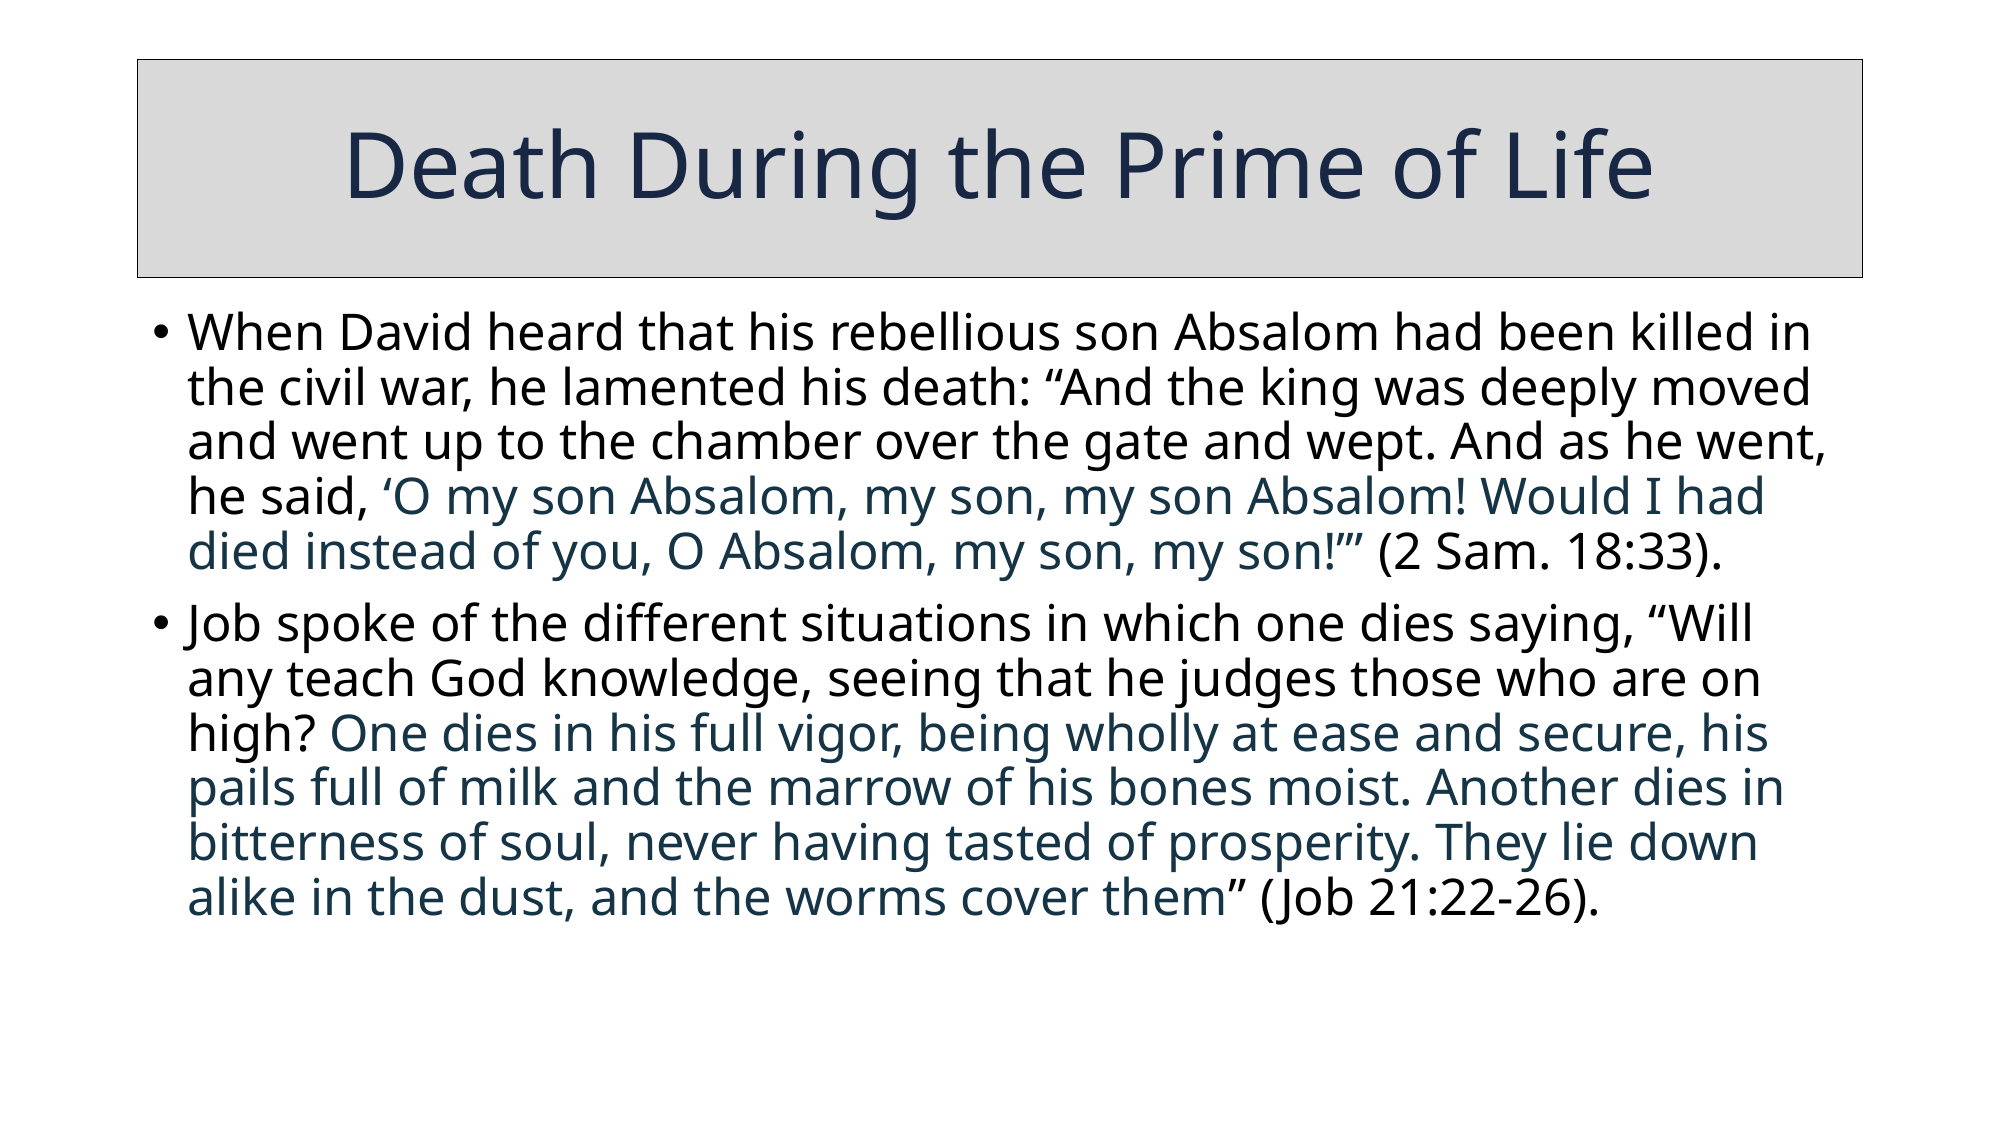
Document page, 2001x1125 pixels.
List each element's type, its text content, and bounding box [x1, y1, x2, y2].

list When David heard that his rebellious son Absalom had been killed in the civil war, he lamented his death: “And the king was deeply moved and went up to the chamber over the gate and wept. And as he went, he said, ‘O my son Absalom, my son, my son Absalom! Would I had died instead of you, O Absalom, my son, my son!’” (2 Sam. 18:33). Job spoke of the different situations in which one dies saying, “Will any teach God knowledge, seeing that he judges those who are on high? One dies in his full vigor, being wholly at ease and secure, his pails full of milk and the marrow of his bones moist. Another dies in bitterness of soul, never having tasted of prosperity. They lie down alike in the dust, and the worms cover them” (Job 21:22-26). [137, 299, 1863, 1014]
title Death During the Prime of Life [137, 59, 1863, 278]
